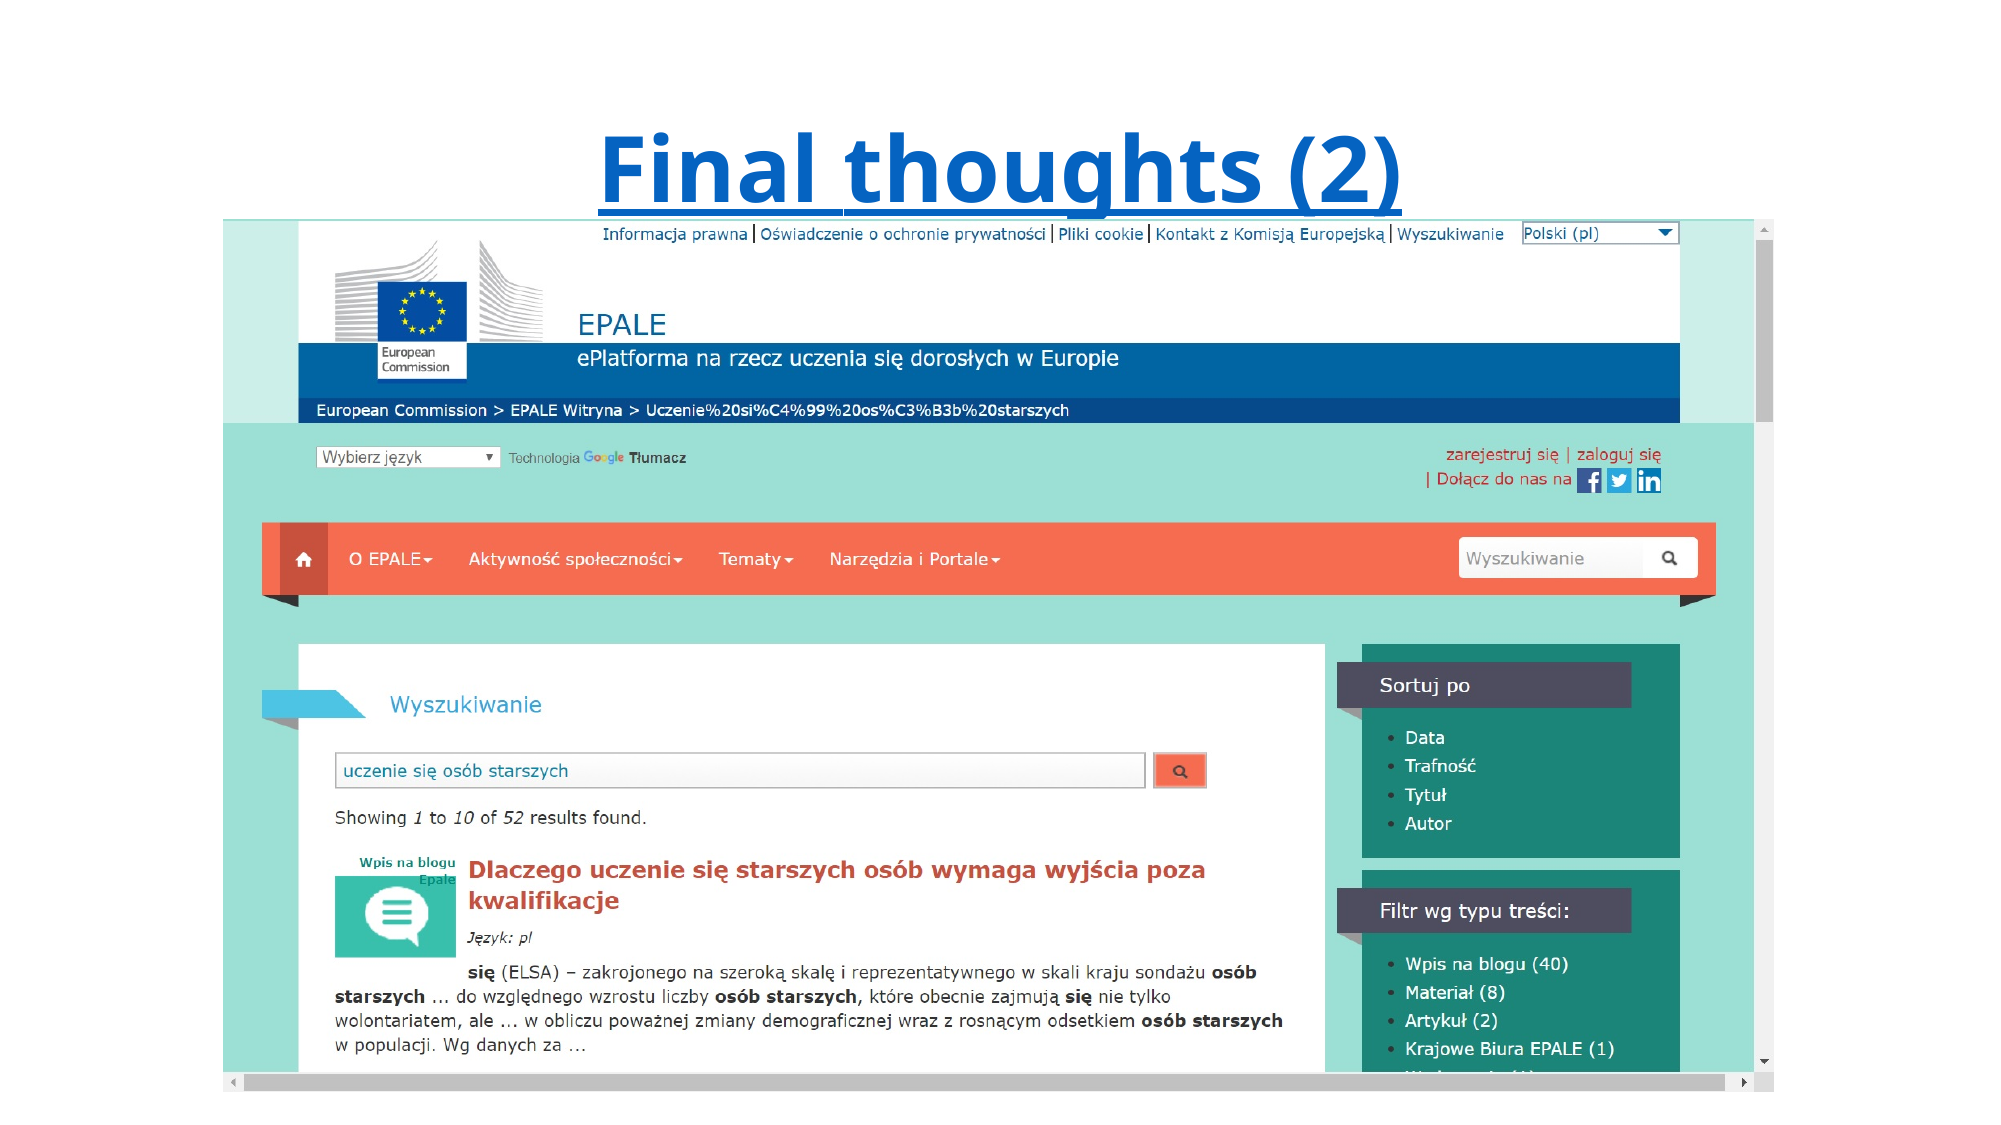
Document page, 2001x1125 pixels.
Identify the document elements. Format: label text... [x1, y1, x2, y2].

title Final thoughts (2) [137, 59, 1863, 278]
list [223, 219, 1774, 1092]
